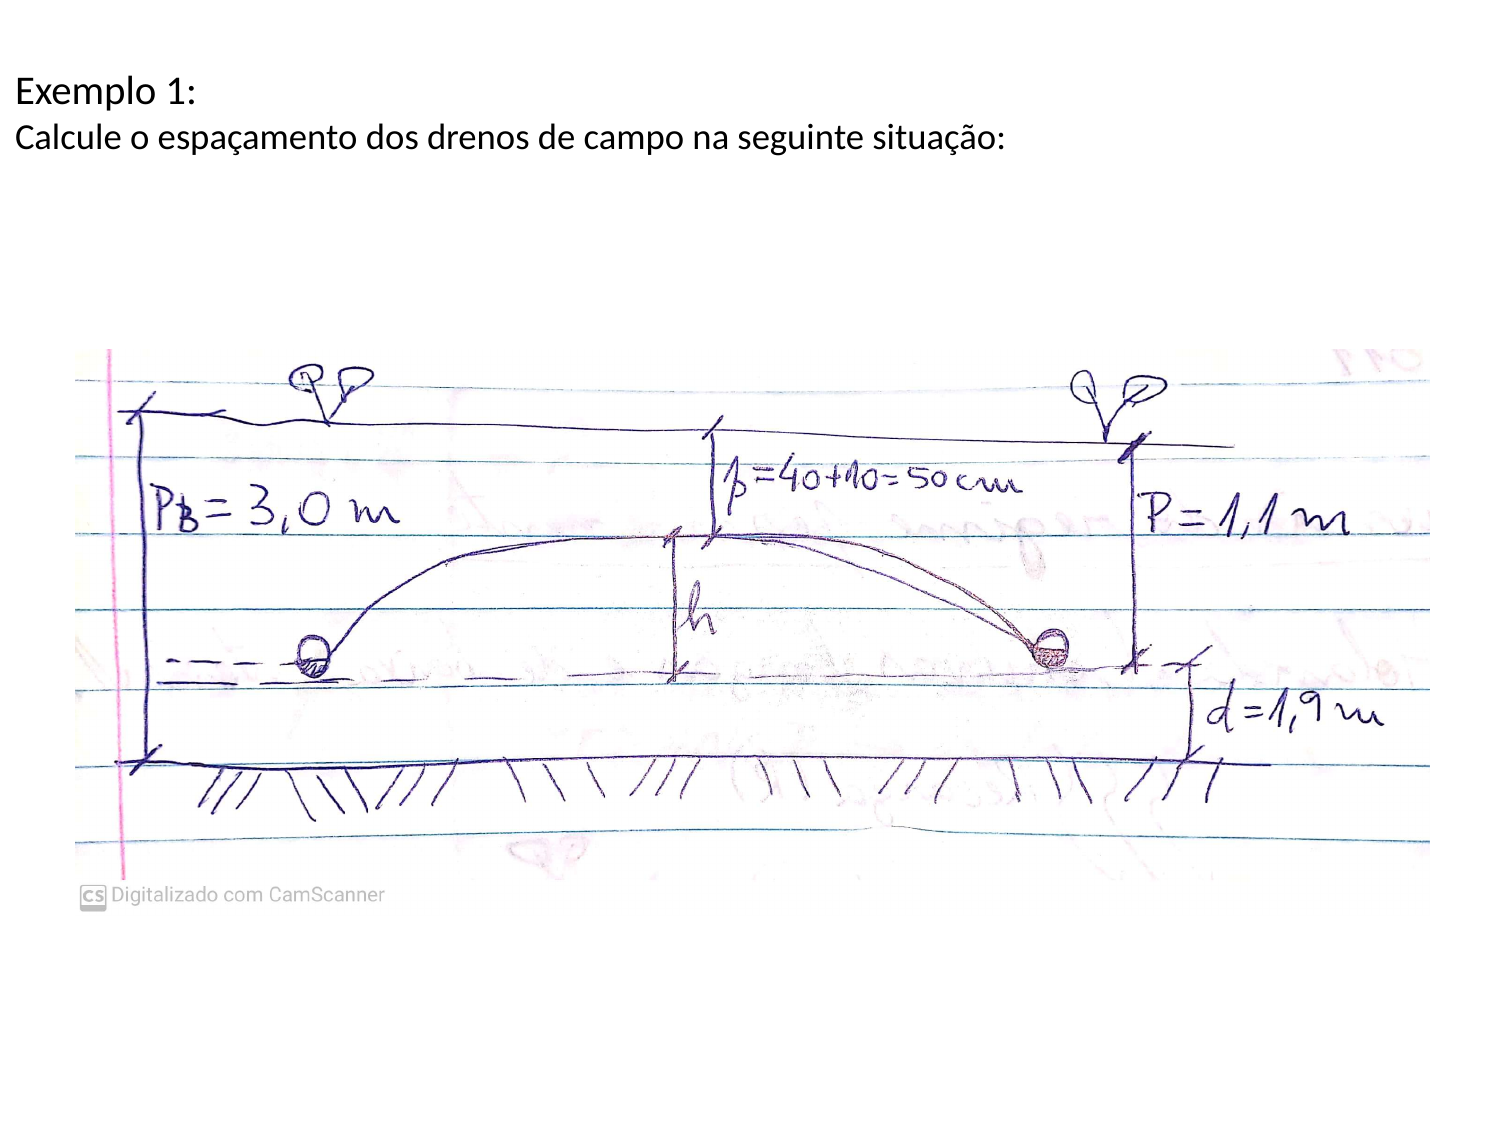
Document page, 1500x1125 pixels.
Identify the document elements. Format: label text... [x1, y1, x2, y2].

title Exemplo 1: Calcule o espaçamento dos drenos de campo na seguinte situação: [0, 0, 1500, 220]
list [74, 349, 1431, 916]
